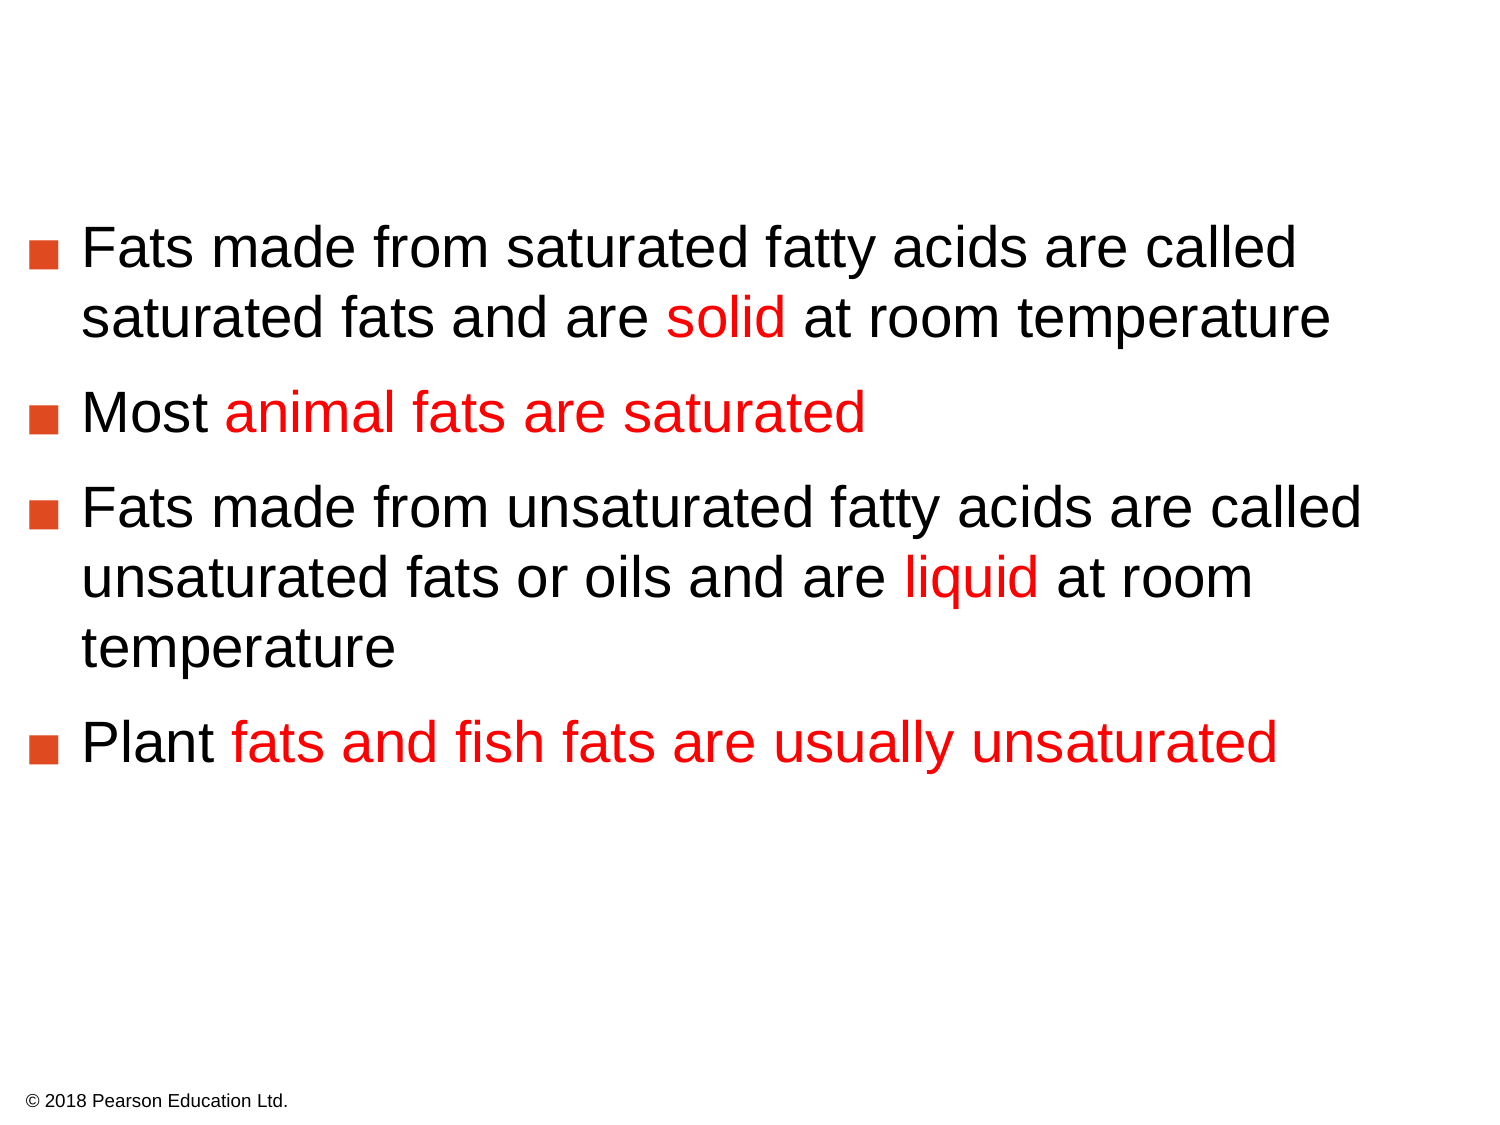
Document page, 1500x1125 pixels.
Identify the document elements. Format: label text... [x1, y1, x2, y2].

footer © 2018 Pearson Education Ltd. [10, 1080, 518, 1119]
list Fats made from saturated fatty acids are called saturated fats and are solid at room temperature Most animal fats are saturated Fats made from unsaturated fatty acids are called unsaturated fats or oils and are liquid at room temperature Plant fats and fish fats are usually unsaturated [24, 208, 1475, 1065]
